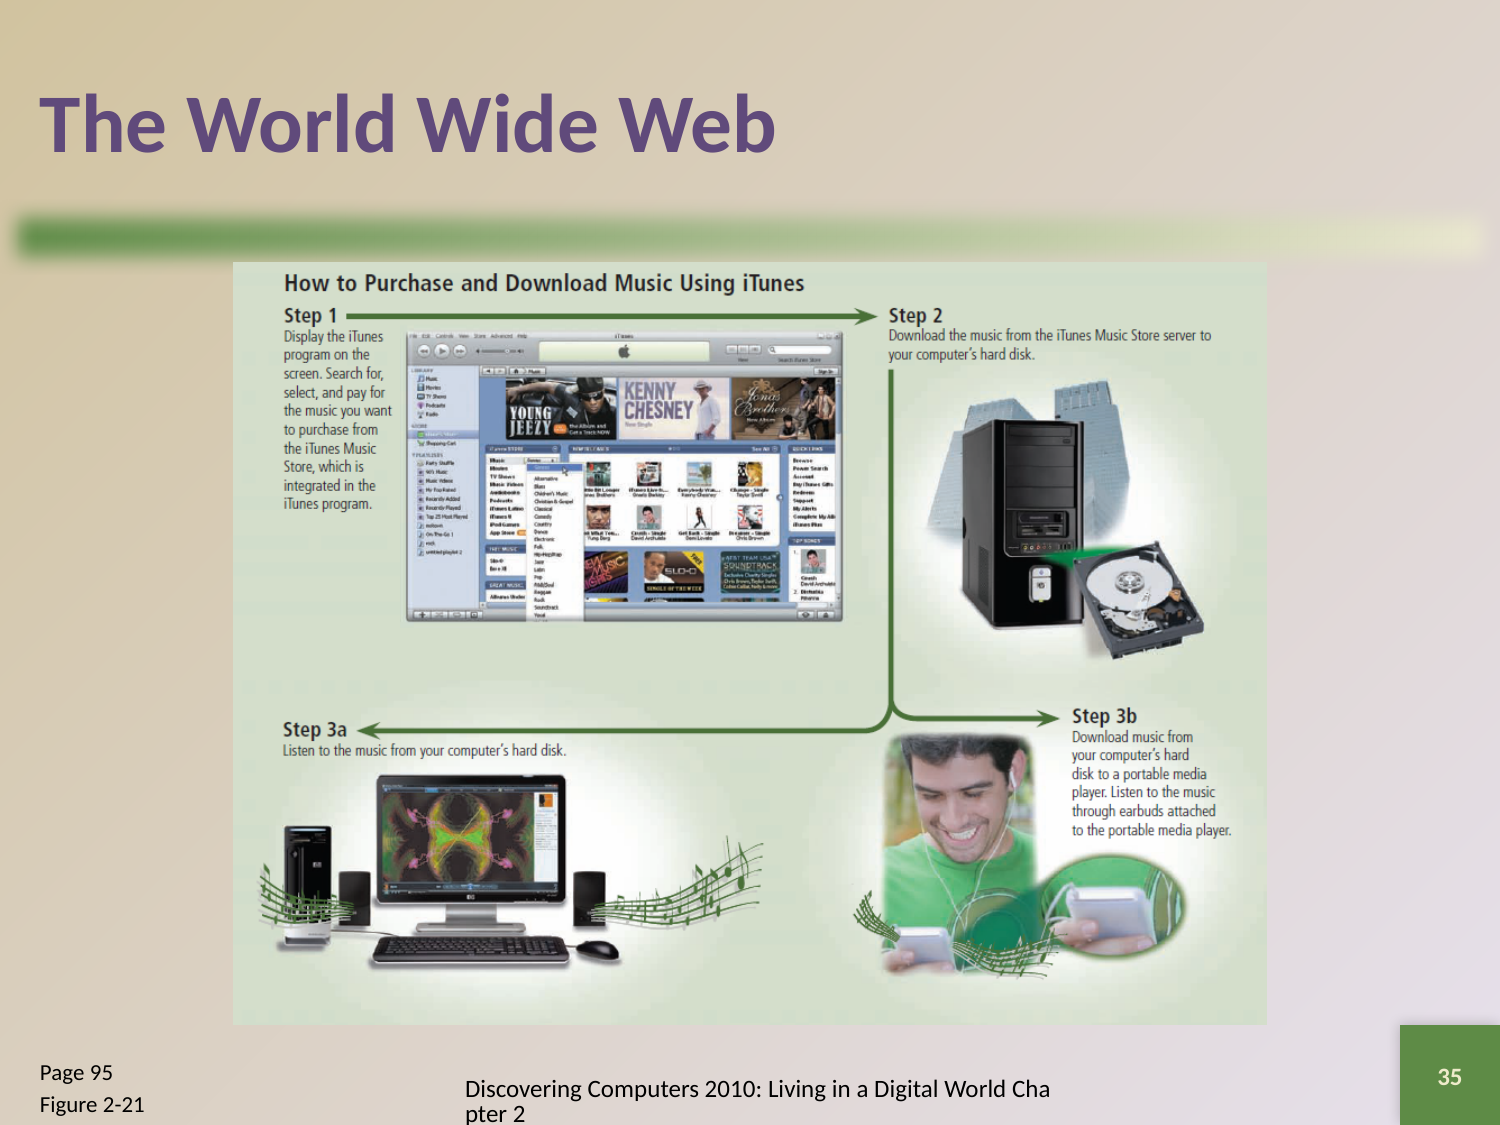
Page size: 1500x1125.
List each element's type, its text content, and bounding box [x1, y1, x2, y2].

footer Discovering Computers 2010: Living in a Digital World Chapter 2 [450, 1050, 1075, 1125]
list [233, 262, 1267, 1026]
slide_number 35 [1400, 1025, 1500, 1125]
title The World Wide Web [24, 24, 1475, 213]
list Page 95 Figure 2-21 [24, 1050, 300, 1125]
